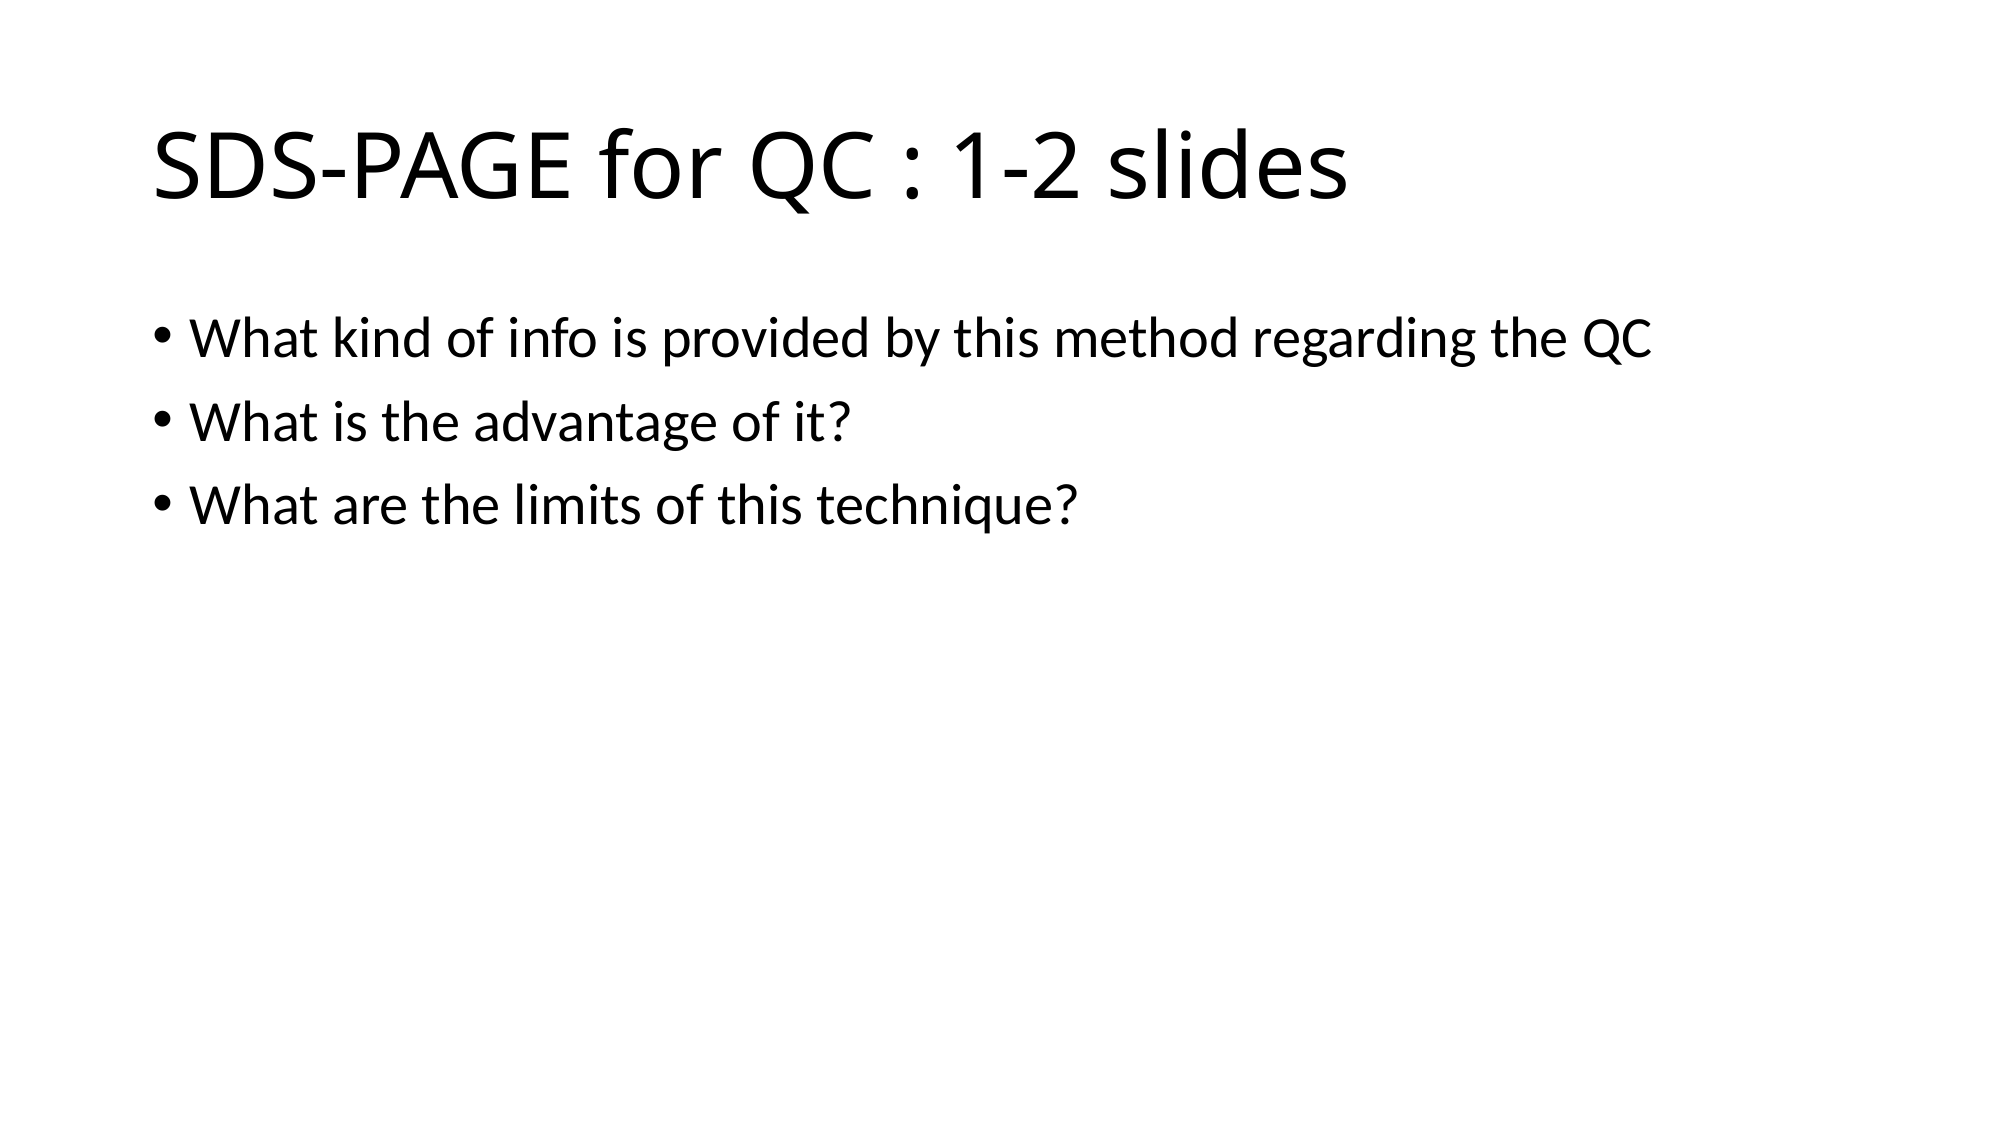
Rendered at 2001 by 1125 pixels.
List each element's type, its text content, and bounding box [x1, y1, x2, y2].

list What kind of info is provided by this method regarding the QC What is the advantage of it? What are the limits of this technique? [137, 299, 1863, 1014]
title SDS-PAGE for QC : 1-2 slides [137, 59, 1863, 278]
